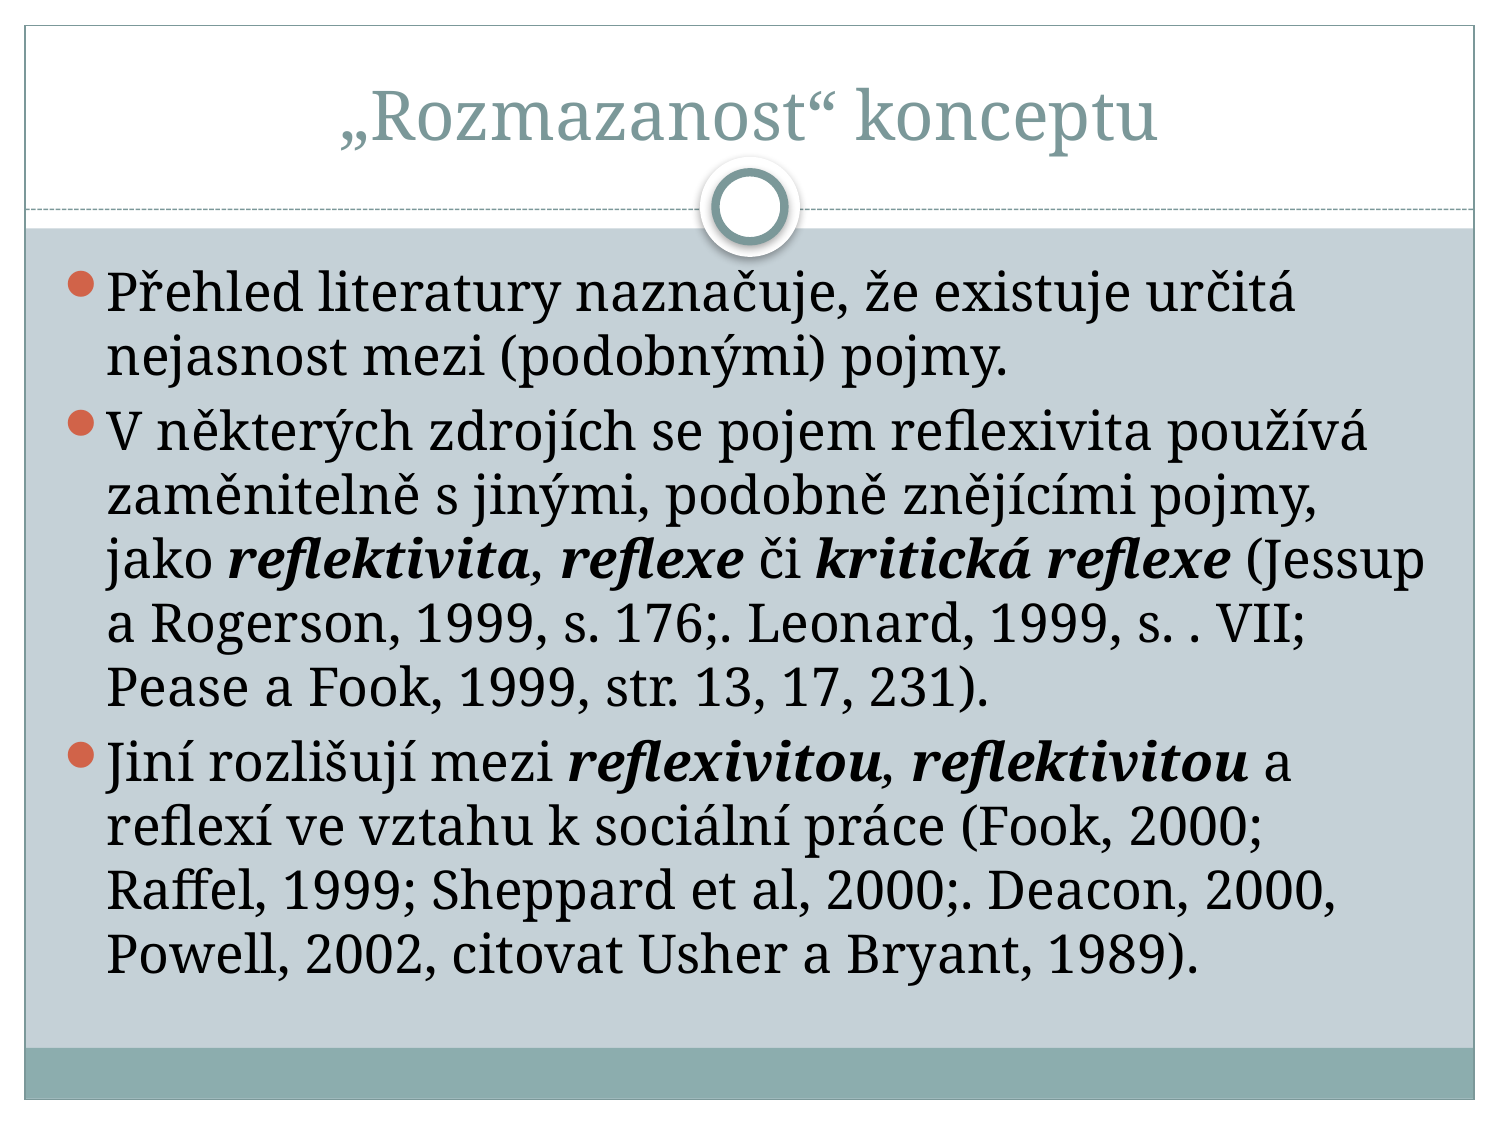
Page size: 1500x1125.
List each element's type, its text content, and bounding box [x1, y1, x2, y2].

title „Rozmazanost“ konceptu [49, 37, 1450, 162]
list Přehled literatury naznačuje, že existuje určitá nejasnost mezi (podobnými) pojmy. V některých zdrojích se pojem reflexivita používá zaměnitelně s jinými, podobně znějícími pojmy, jako reflektivita, reflexe či kritická reflexe (Jessup a Rogerson, 1999, s. 176;. Leonard, 1999, s. . VII; Pease a Fook, 1999, str. 13, 17, 231). Jiní rozlišují mezi reflexivitou, reflektivitou a reflexí ve vztahu k sociální práce (Fook, 2000; Raffel, 1999; Sheppard et al, 2000;. Deacon, 2000, Powell, 2002, citovat Usher a Bryant, 1989). [49, 250, 1445, 1001]
